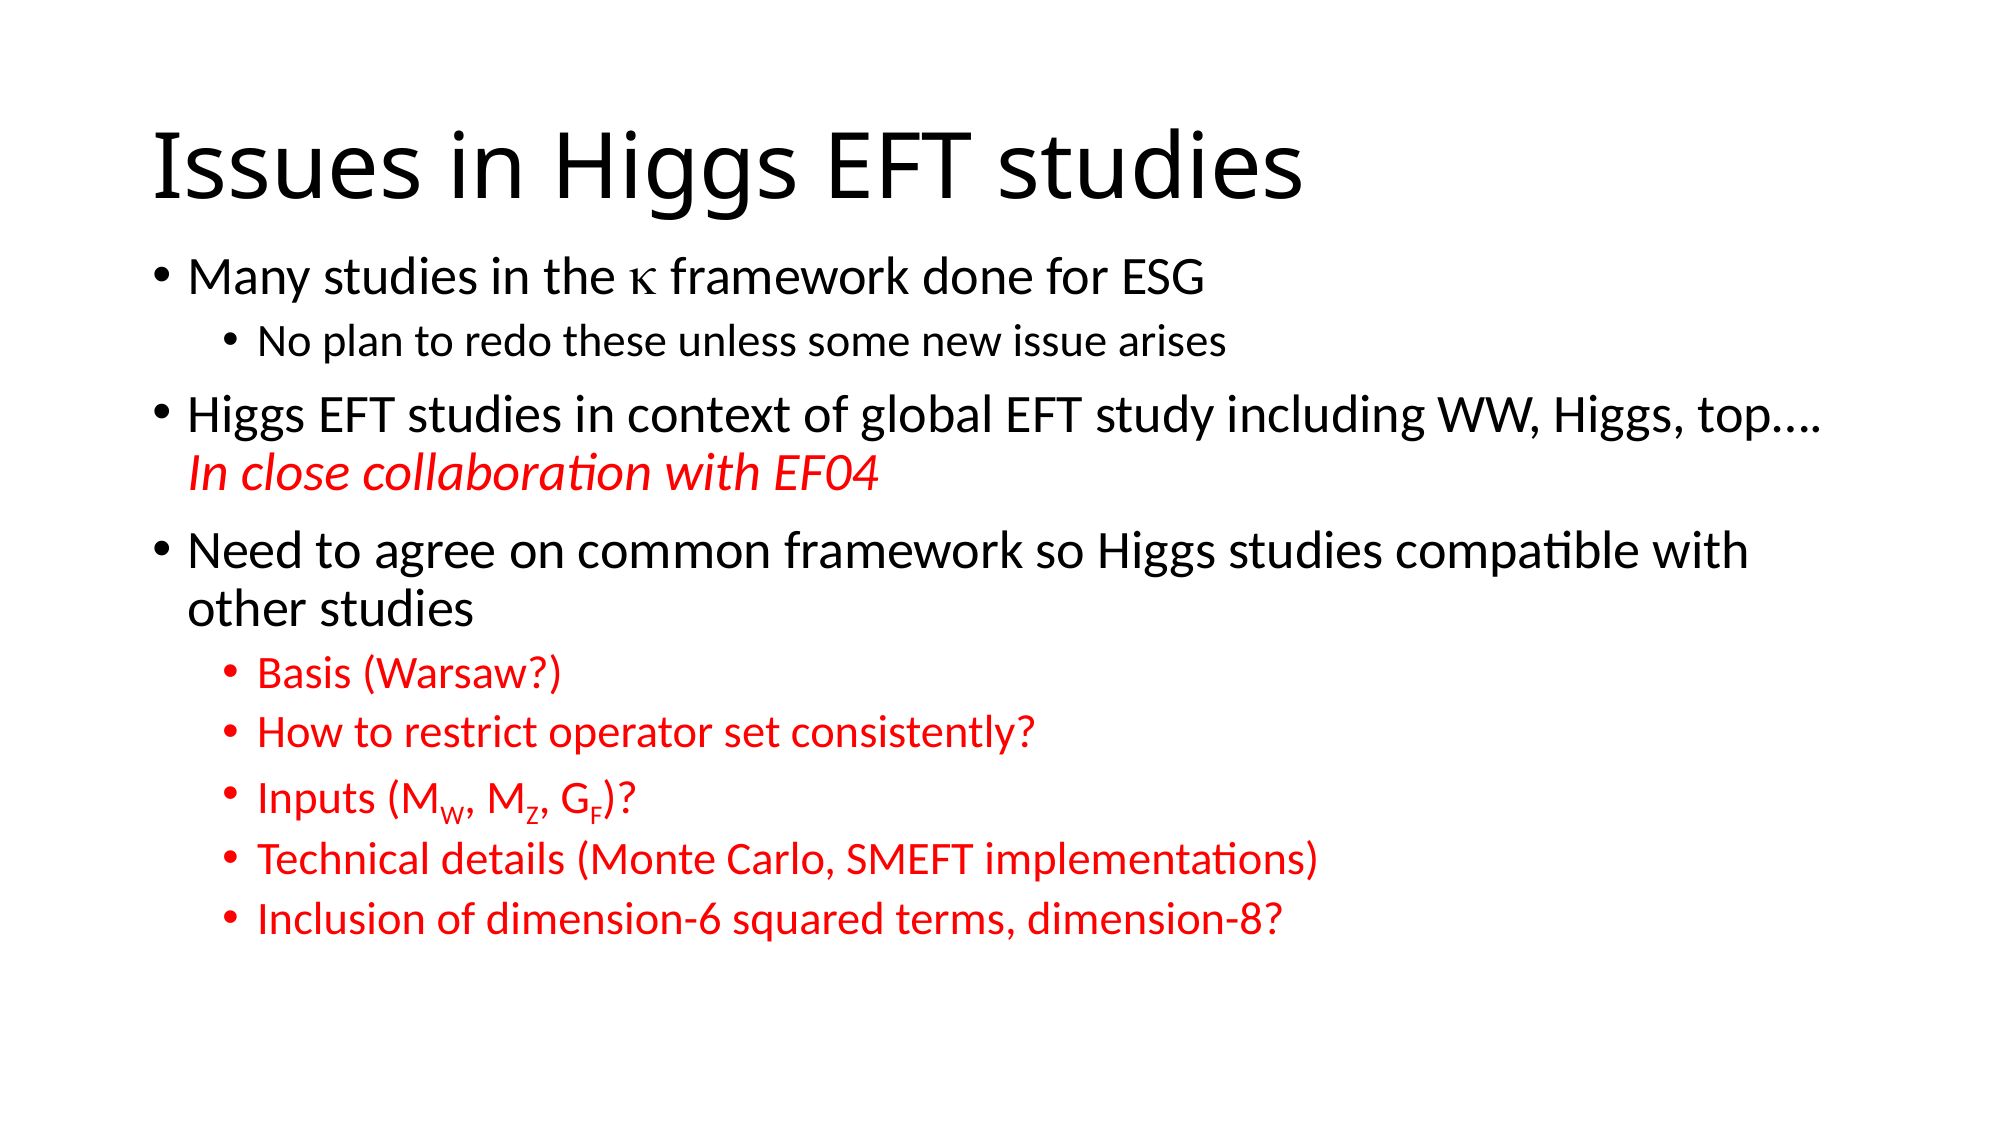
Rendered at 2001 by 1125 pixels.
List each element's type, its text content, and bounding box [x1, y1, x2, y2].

title Issues in Higgs EFT studies [137, 59, 1863, 240]
list Many studies in the k framework done for ESG No plan to redo these unless some new issue arises Higgs EFT studies in context of global EFT study including WW, Higgs, top…. In close collaboration with EF04 Need to agree on common framework so Higgs studies compatible with other studies Basis (Warsaw?) How to restrict operator set consistently? Inputs (MW, MZ, GF)? Technical details (Monte Carlo, SMEFT implementations) Inclusion of dimension-6 squared terms, dimension-8? [137, 240, 1863, 955]
